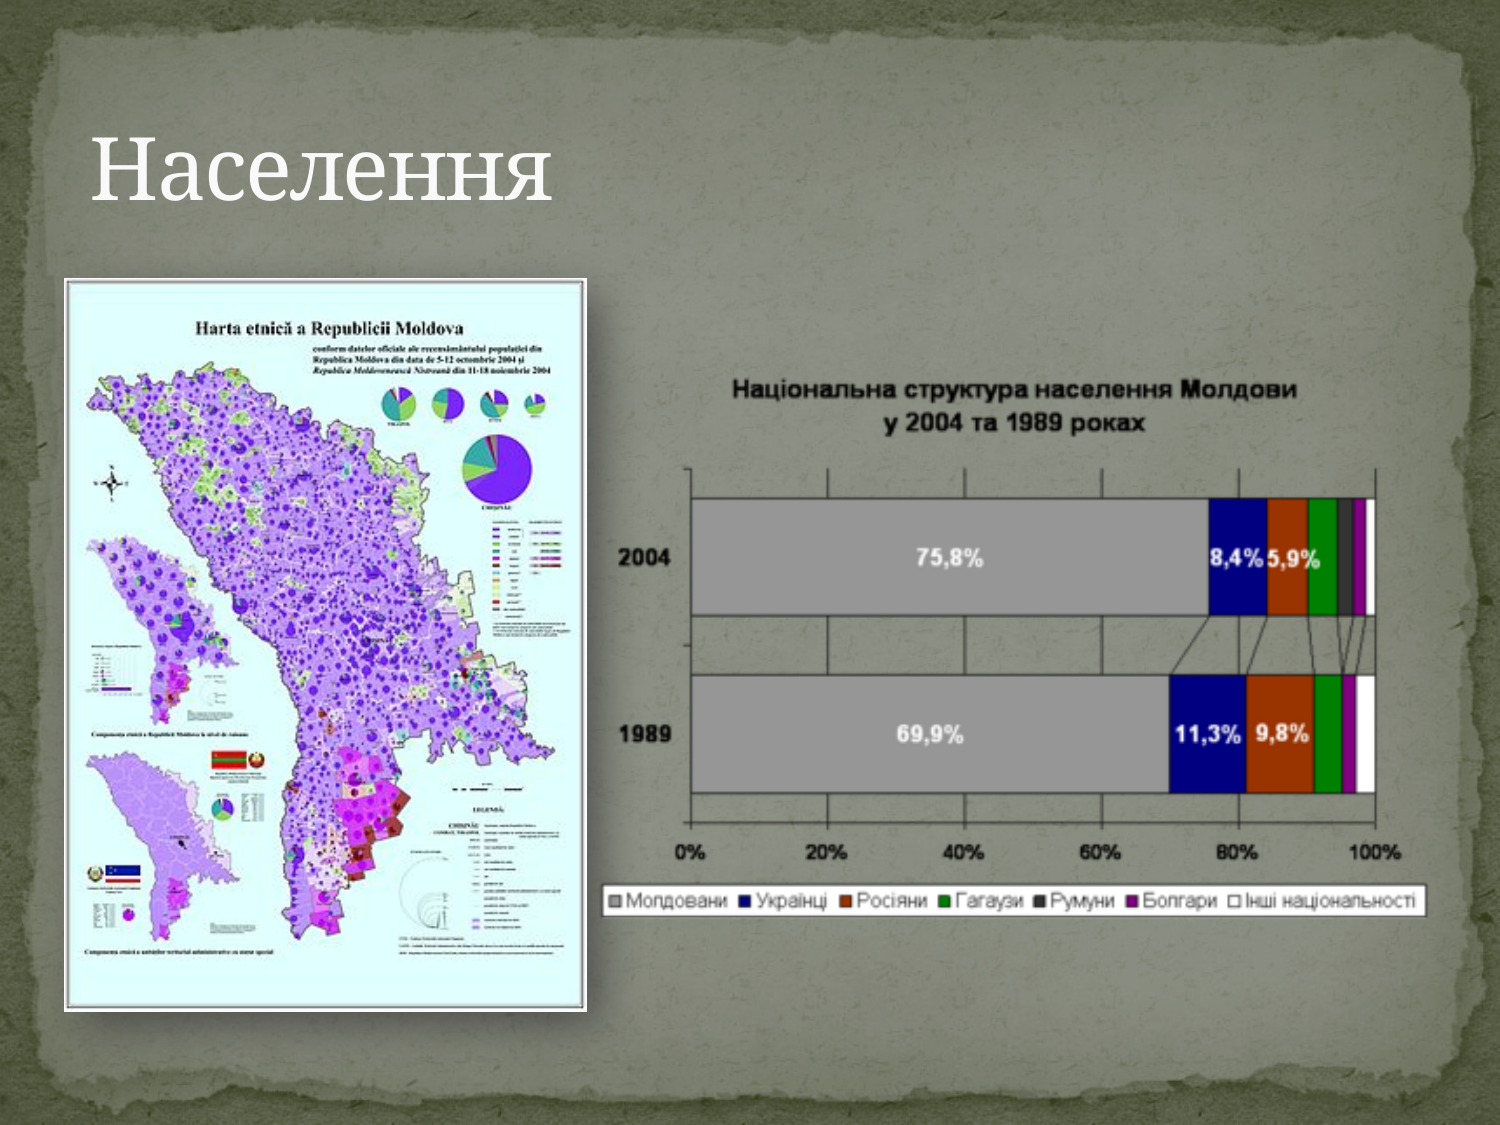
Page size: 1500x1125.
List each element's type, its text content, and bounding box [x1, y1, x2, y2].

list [67, 281, 586, 1011]
picture [596, 349, 1436, 929]
title Населення [74, 24, 1425, 225]
